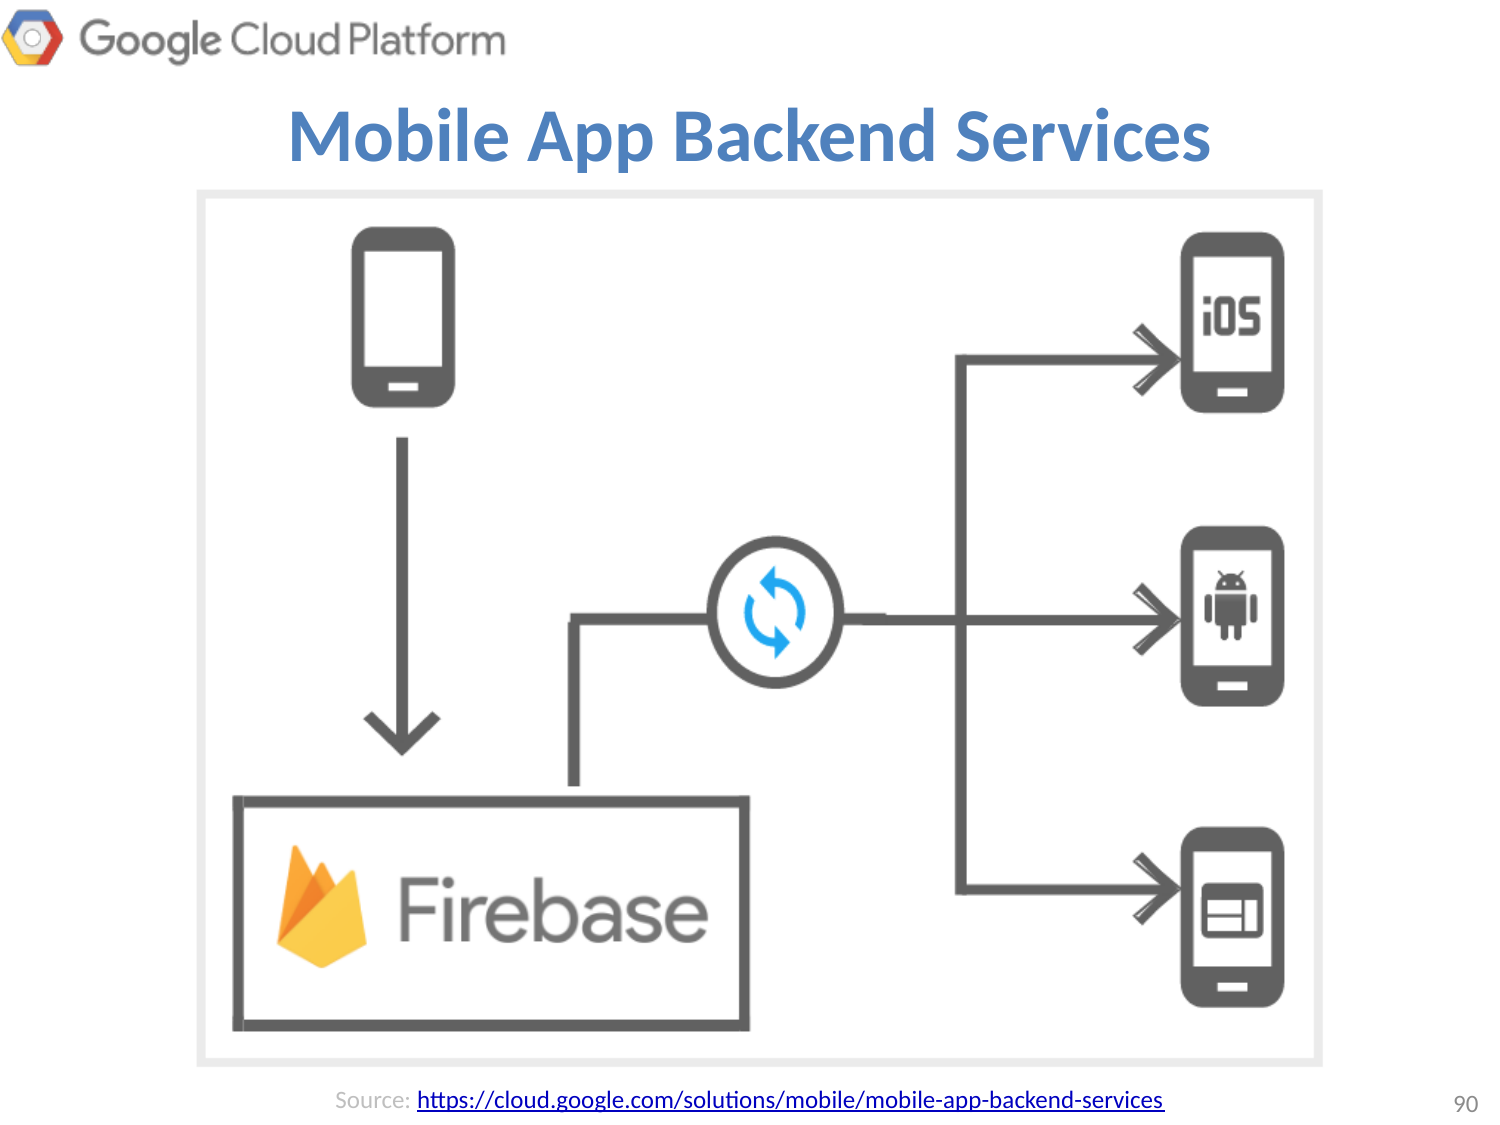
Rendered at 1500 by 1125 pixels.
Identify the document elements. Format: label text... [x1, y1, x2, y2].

picture [0, 5, 508, 71]
text_box Source: https://cloud.google.com/solutions/mobile/mobile-app-backend-services [245, 1084, 1255, 1121]
picture [194, 184, 1326, 1077]
title Mobile App Backend Services [75, 77, 1425, 185]
slide_number 90 [1399, 1083, 1494, 1122]
